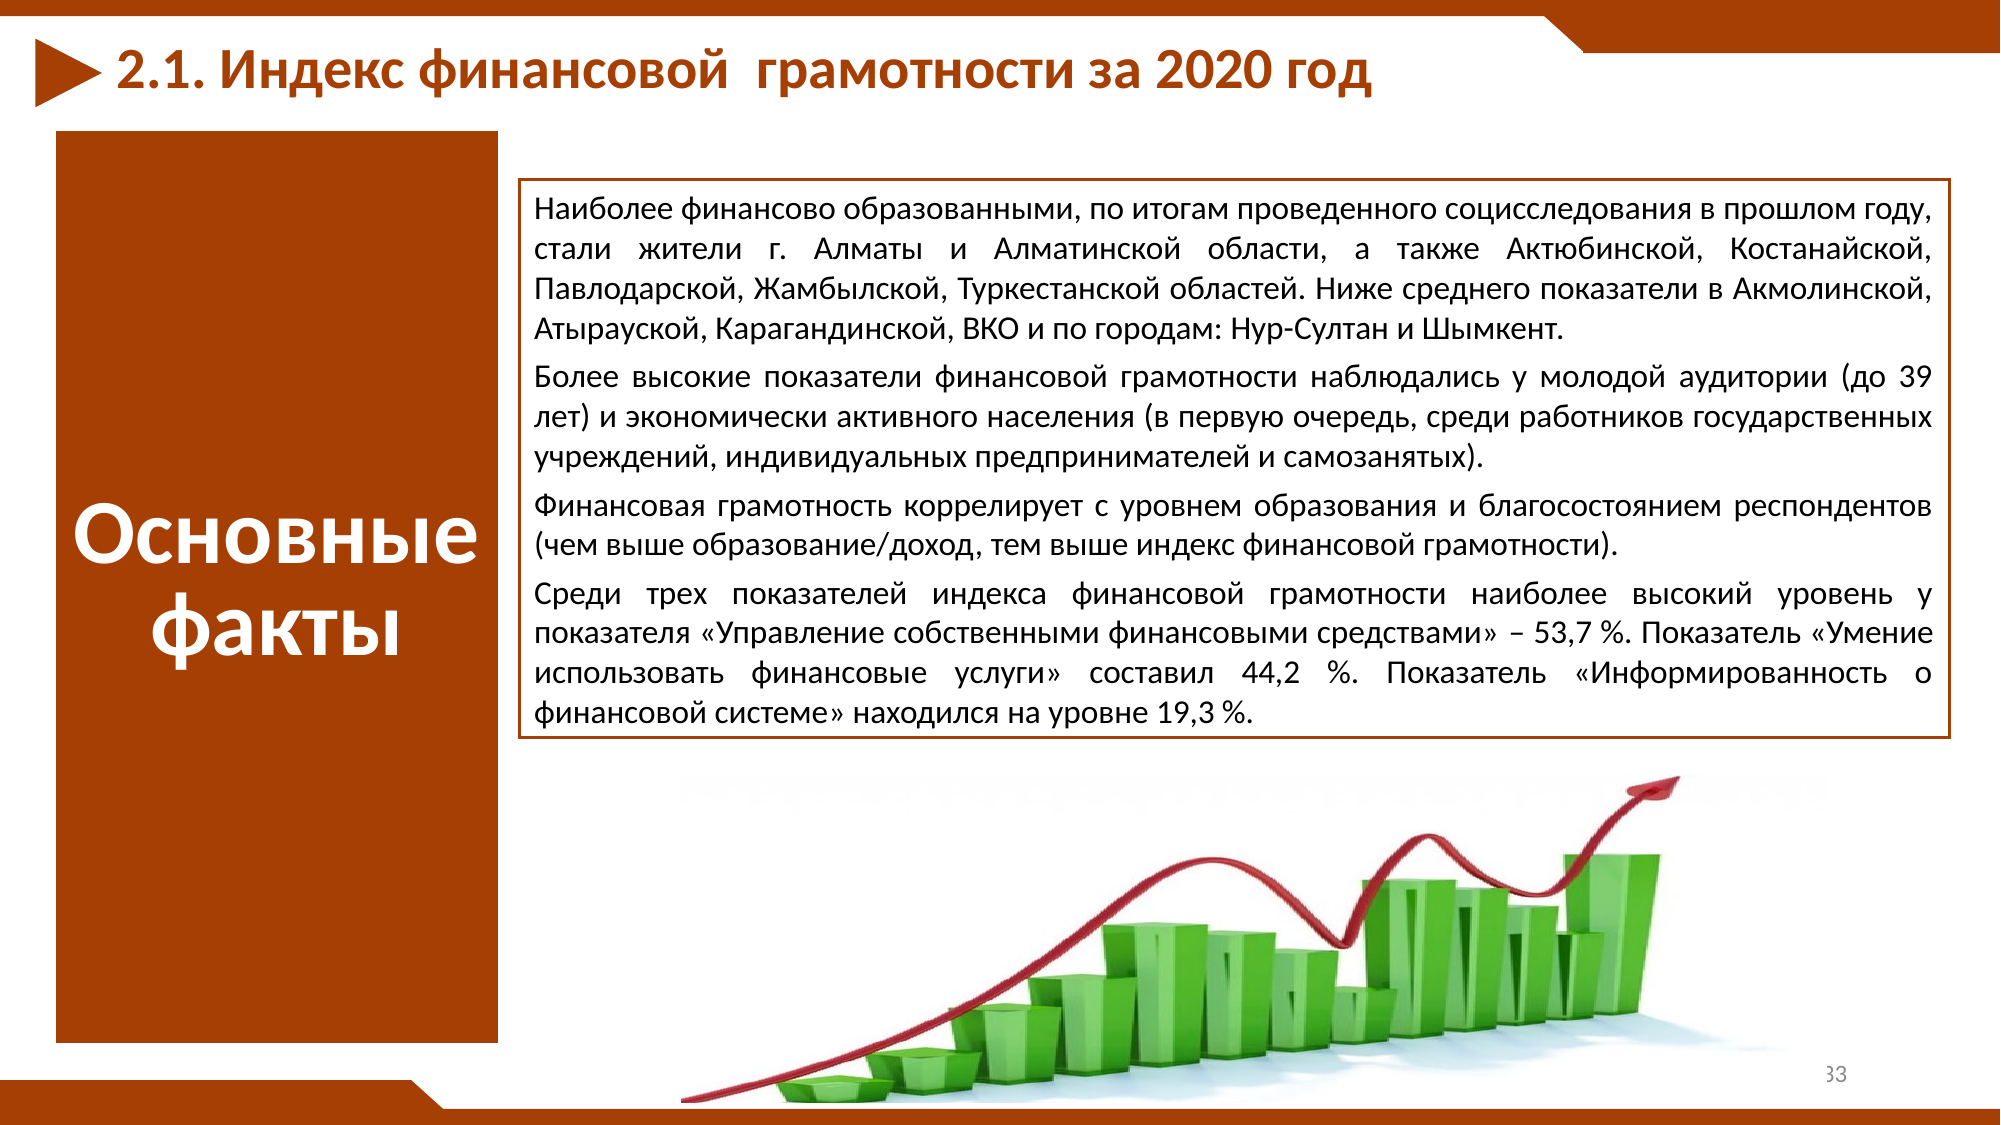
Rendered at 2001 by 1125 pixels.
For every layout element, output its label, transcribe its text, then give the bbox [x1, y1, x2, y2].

picture [680, 775, 1827, 1103]
table_header Основные факты [56, 131, 498, 1043]
text_box 2.1. Индекс финансовой грамотности за 2020 год [101, 17, 1728, 129]
text_box Наиболее финансово образованными, по итогам проведенного социсследования в прошлом году, стали жители г. Алматы и Алматинской области, а также Актюбинской, Костанайской, Павлодарской, Жамбылской, Туркестанской областей. Ниже среднего показатели в Акмолинской, Атырауской, Карагандинской, ВКО и по городам: Нур-Султан и Шымкент. Более высокие показатели финансовой грамотности наблюдались у молодой аудитории (до 39 лет) и экономически активного населения (в первую очередь, среди работников государственных учреждений, индивидуальных предпринимателей и самозанятых). Финансовая грамотность коррелирует с уровнем образования и благосостоянием респондентов (чем выше образование/доход, тем выше индекс финансовой грамотности). Среди трех показателей индекса финансовой грамотности наиболее высокий уровень у показателя «Управление собственными финансовыми средствами» – 53,7 %. Показатель «Умение использовать финансовые услуги» составил 44,2 %. Показатель «Информированность о финансовой системе» находился на уровне 19,3 %. [518, 178, 1950, 739]
text_box [34, 36, 105, 109]
slide_number 33 [1827, 1042, 1863, 1103]
